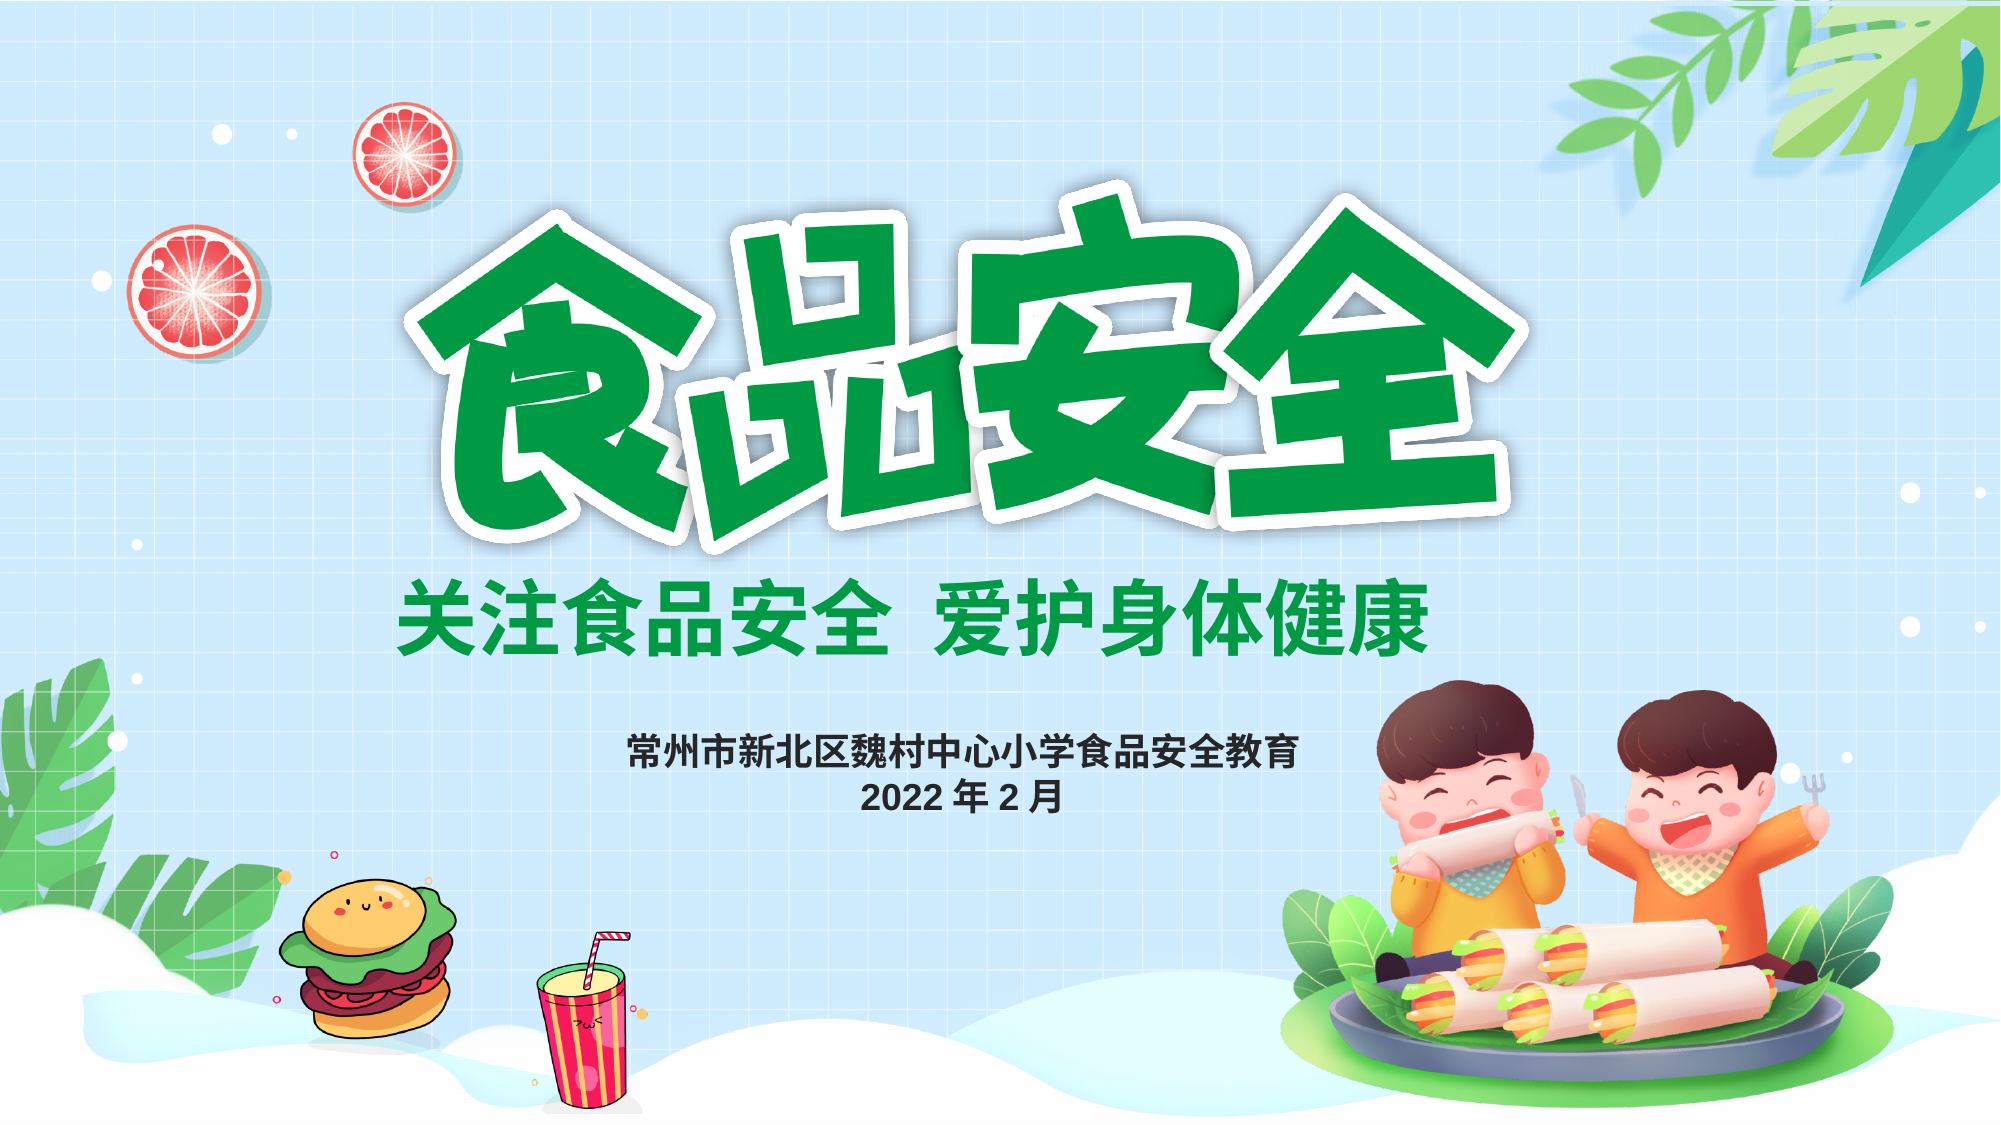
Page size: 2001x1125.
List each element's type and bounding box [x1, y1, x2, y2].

picture [309, 160, 1918, 1125]
text_box [0, 6, 2000, 1125]
picture [207, 800, 473, 1059]
picture [514, 917, 663, 1114]
picture [0, 0, 2000, 6]
